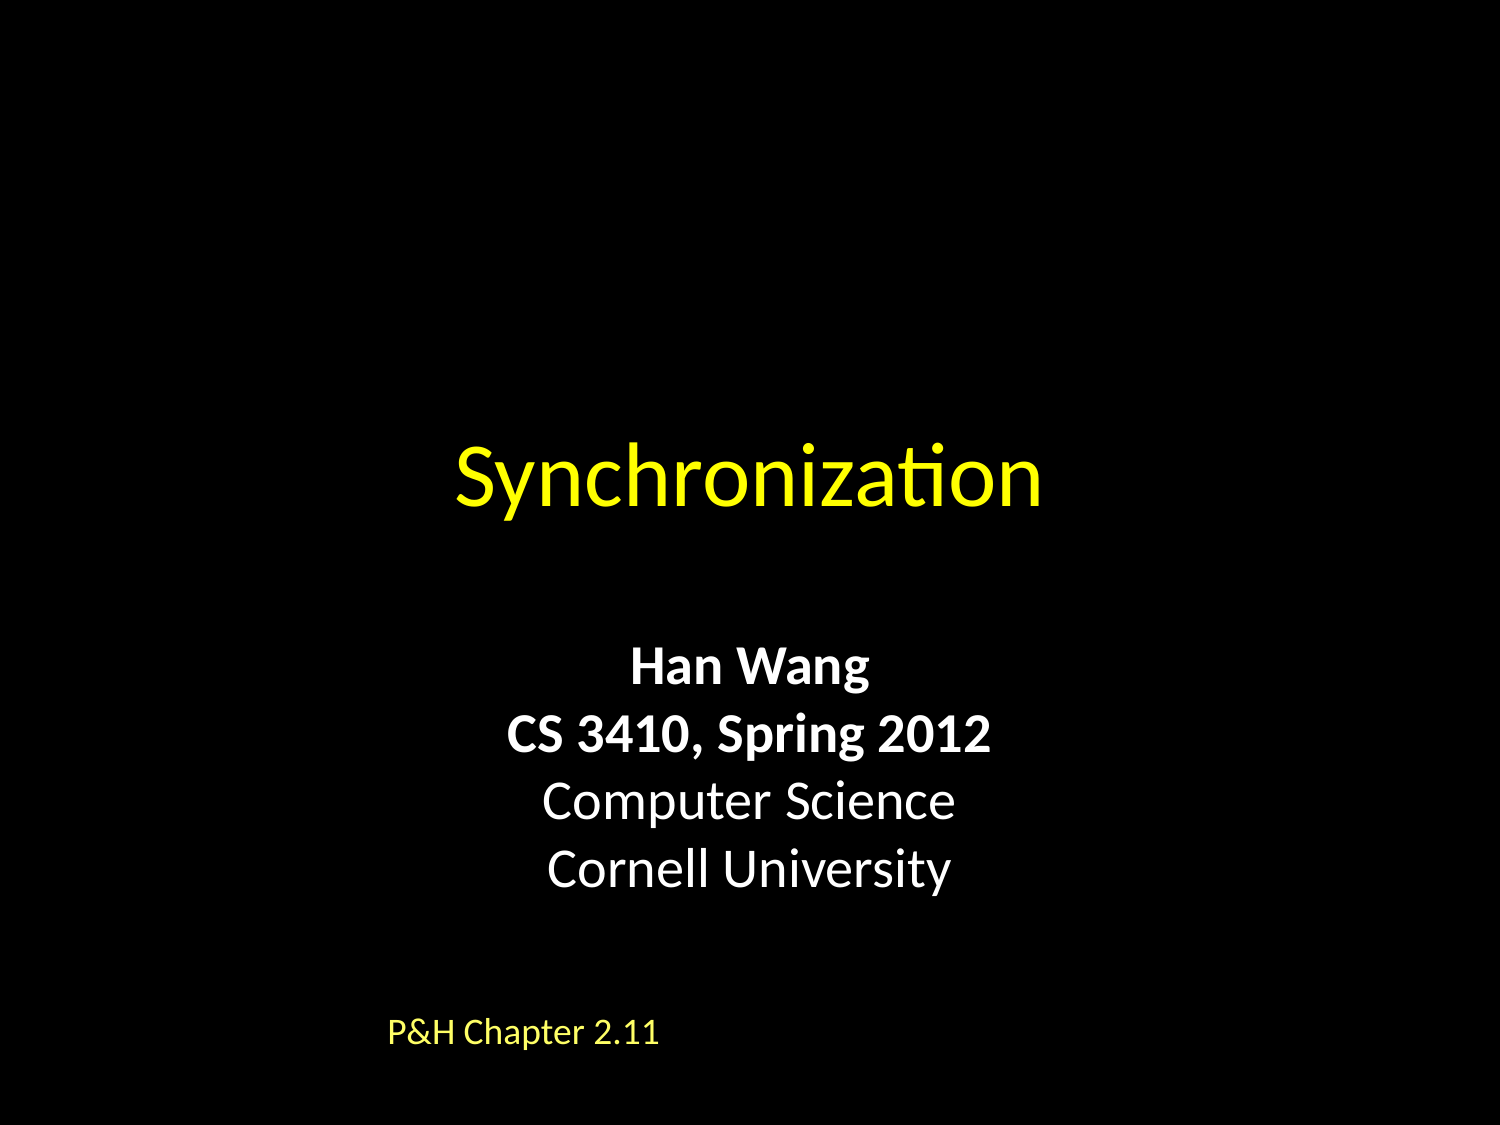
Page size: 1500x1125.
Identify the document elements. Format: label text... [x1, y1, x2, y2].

list P&H Chapter 2.11 [37, 999, 675, 1063]
title Synchronization [112, 349, 1388, 591]
text_box Han Wang CS 3410, Spring 2012 Computer Science Cornell University [374, 621, 1125, 950]
